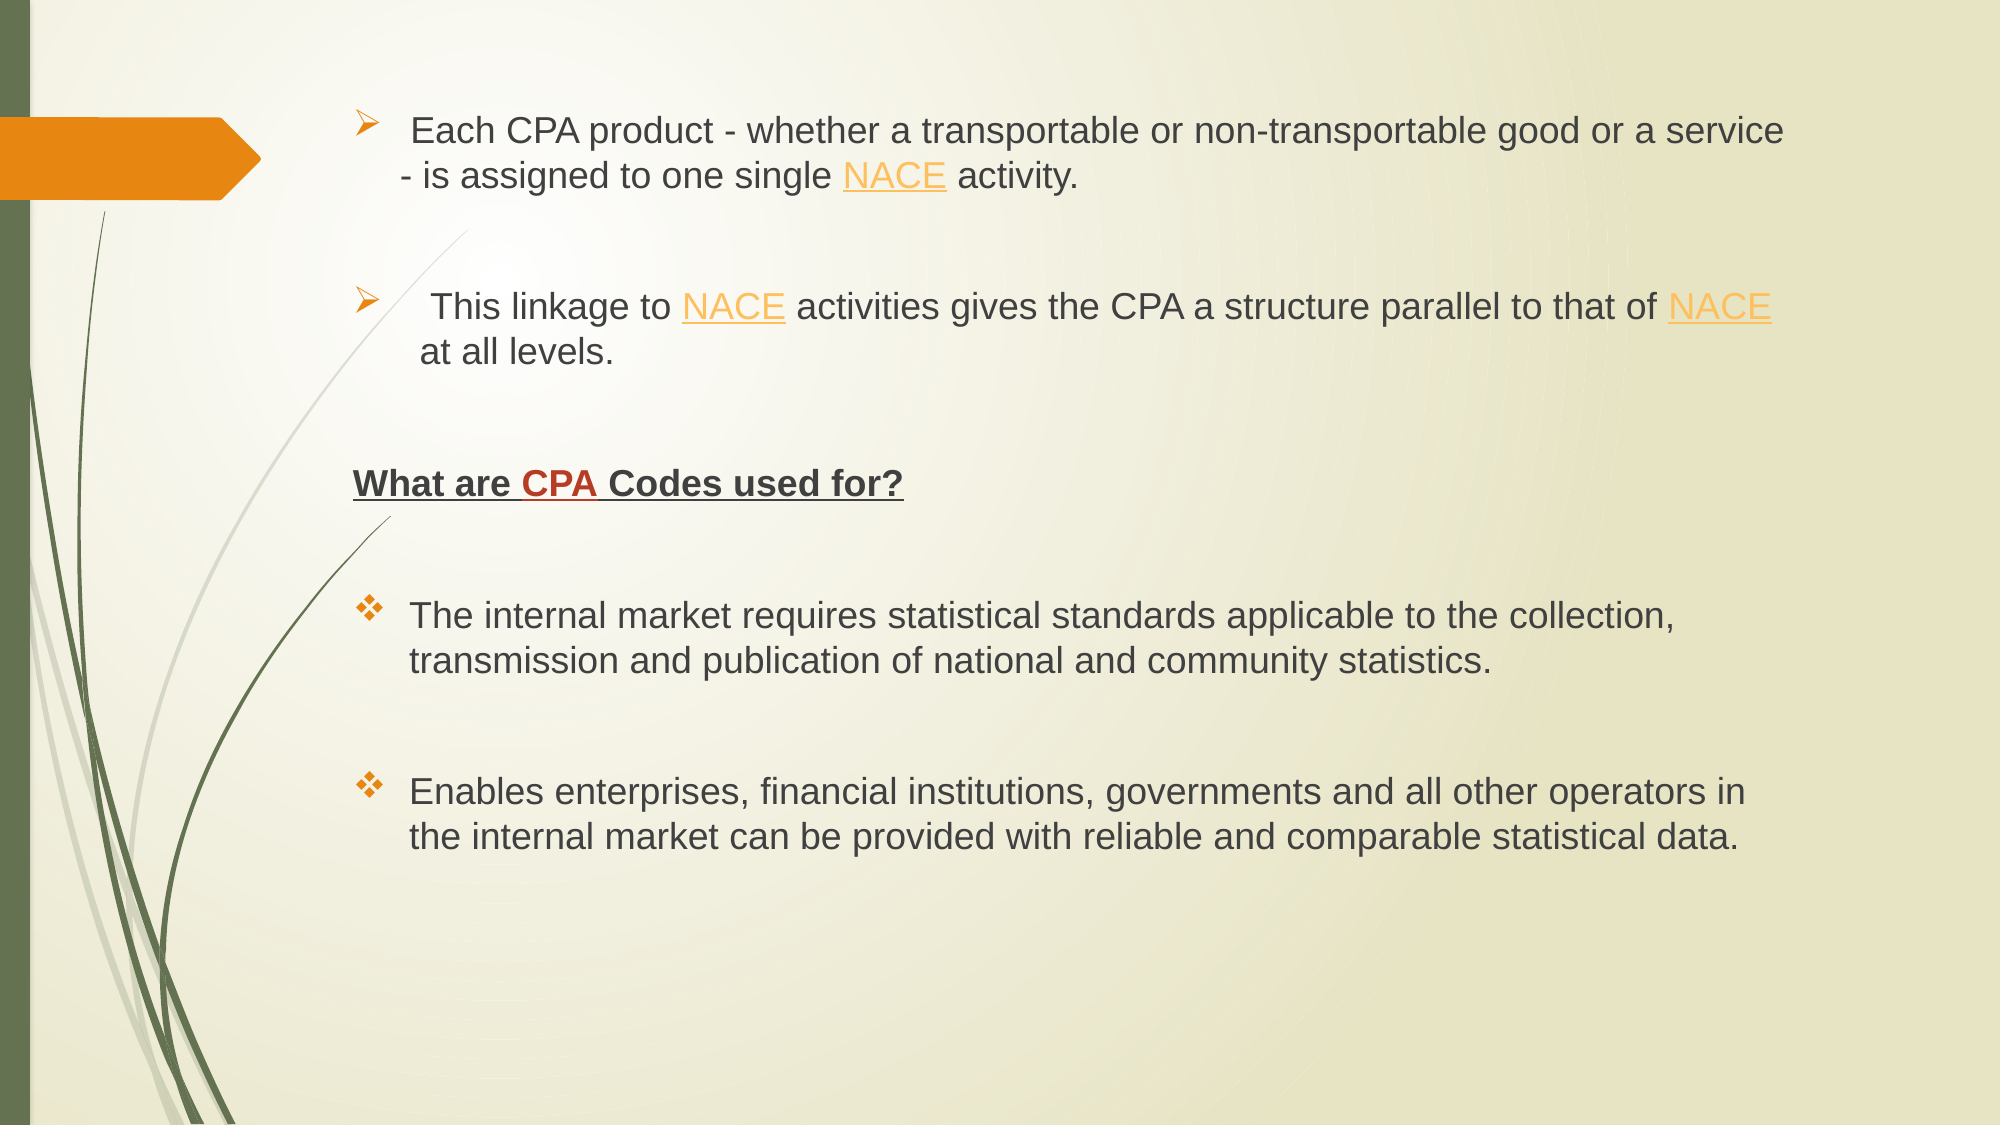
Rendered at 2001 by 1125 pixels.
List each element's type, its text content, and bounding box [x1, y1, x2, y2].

list Each CPA product - whether a transportable or non-transportable good or a service - is assigned to one single NACE activity. This linkage to NACE activities gives the CPA a structure parallel to that of NACE at all levels. What are CPA Codes used for? The internal market requires statistical standards applicable to the collection, transmission and publication of national and community statistics. Enables enterprises, financial institutions, governments and all other operators in the internal market can be provided with reliable and comparable statistical data. [337, 98, 1801, 992]
